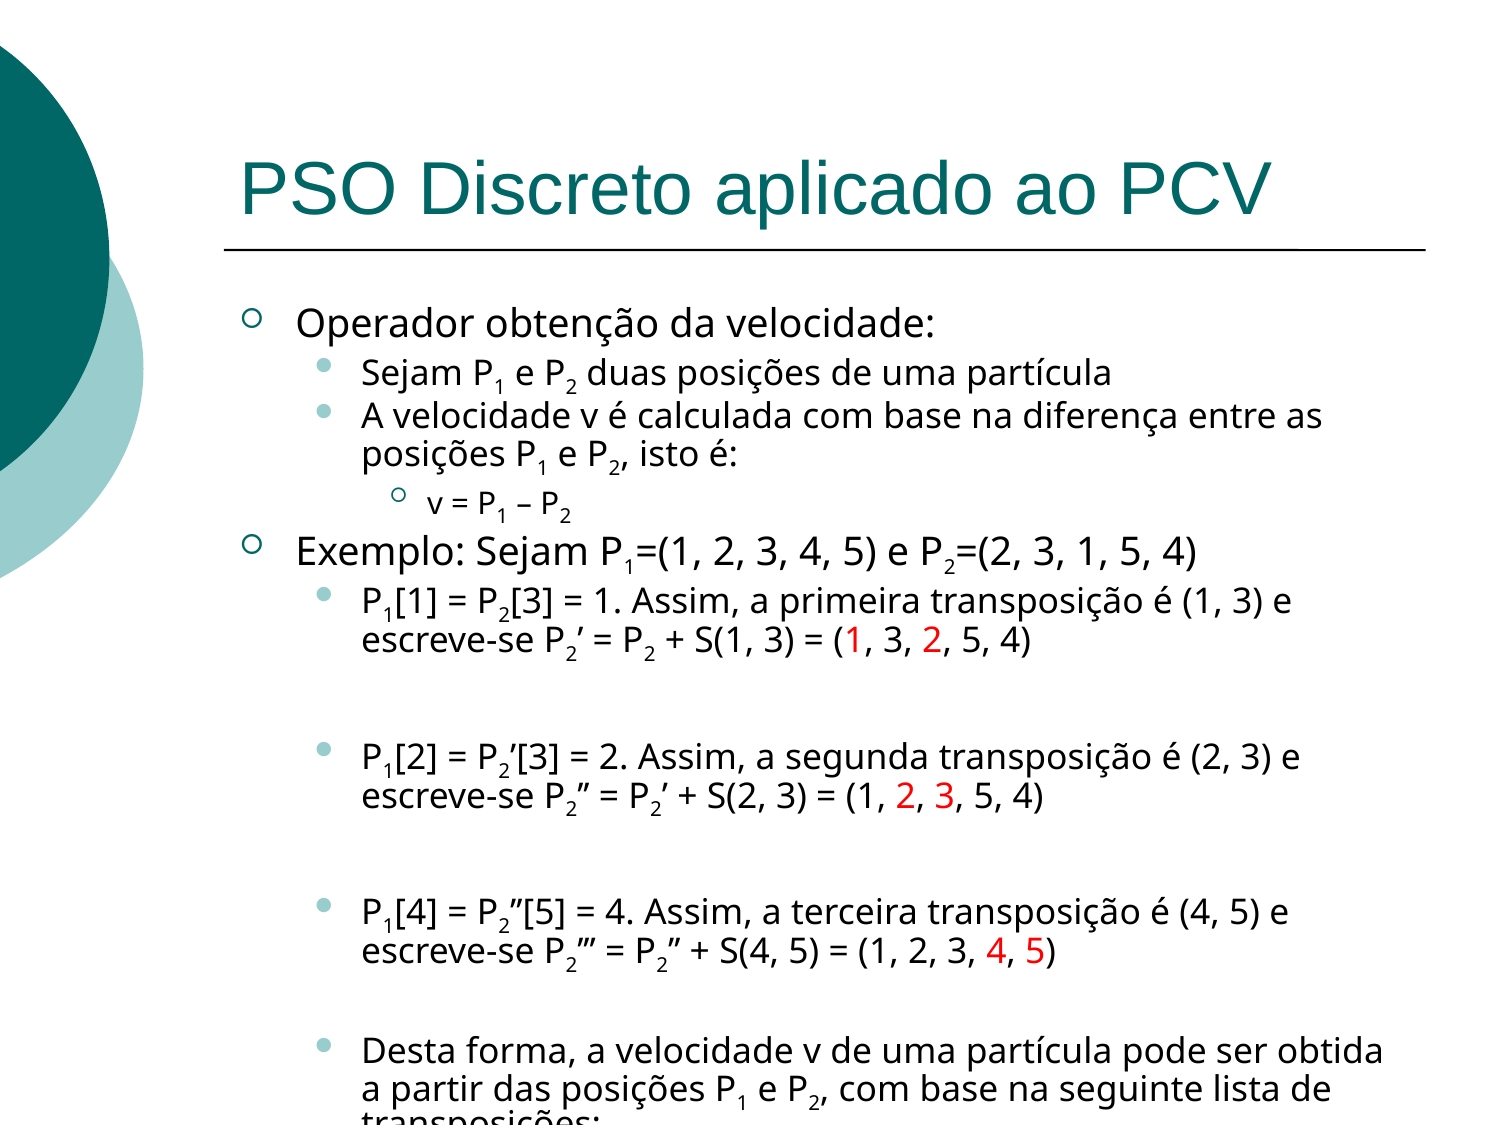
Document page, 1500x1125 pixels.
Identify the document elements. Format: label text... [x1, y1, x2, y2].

list Operador obtenção da velocidade: Sejam P1 e P2 duas posições de uma partícula A velocidade v é calculada com base na diferença entre as posições P1 e P2, isto é: v = P1 – P2 Exemplo: Sejam P1=(1, 2, 3, 4, 5) e P2=(2, 3, 1, 5, 4) P1[1] = P2[3] = 1. Assim, a primeira transposição é (1, 3) e escreve-se P2’ = P2 + S(1, 3) = (1, 3, 2, 5, 4) P1[2] = P2’[3] = 2. Assim, a segunda transposição é (2, 3) e escreve-se P2’’ = P2’ + S(2, 3) = (1, 2, 3, 5, 4) P1[4] = P2’’[5] = 4. Assim, a terceira transposição é (4, 5) e escreve-se P2’’’ = P2’’ + S(4, 5) = (1, 2, 3, 4, 5) Desta forma, a velocidade v de uma partícula pode ser obtida a partir das posições P1 e P2, com base na seguinte lista de transposições: v = P1 – P2 = {S(1,3), S(2, 3), S(4, 5)} [224, 299, 1425, 975]
title PSO Discreto aplicado ao PCV [224, 49, 1425, 237]
